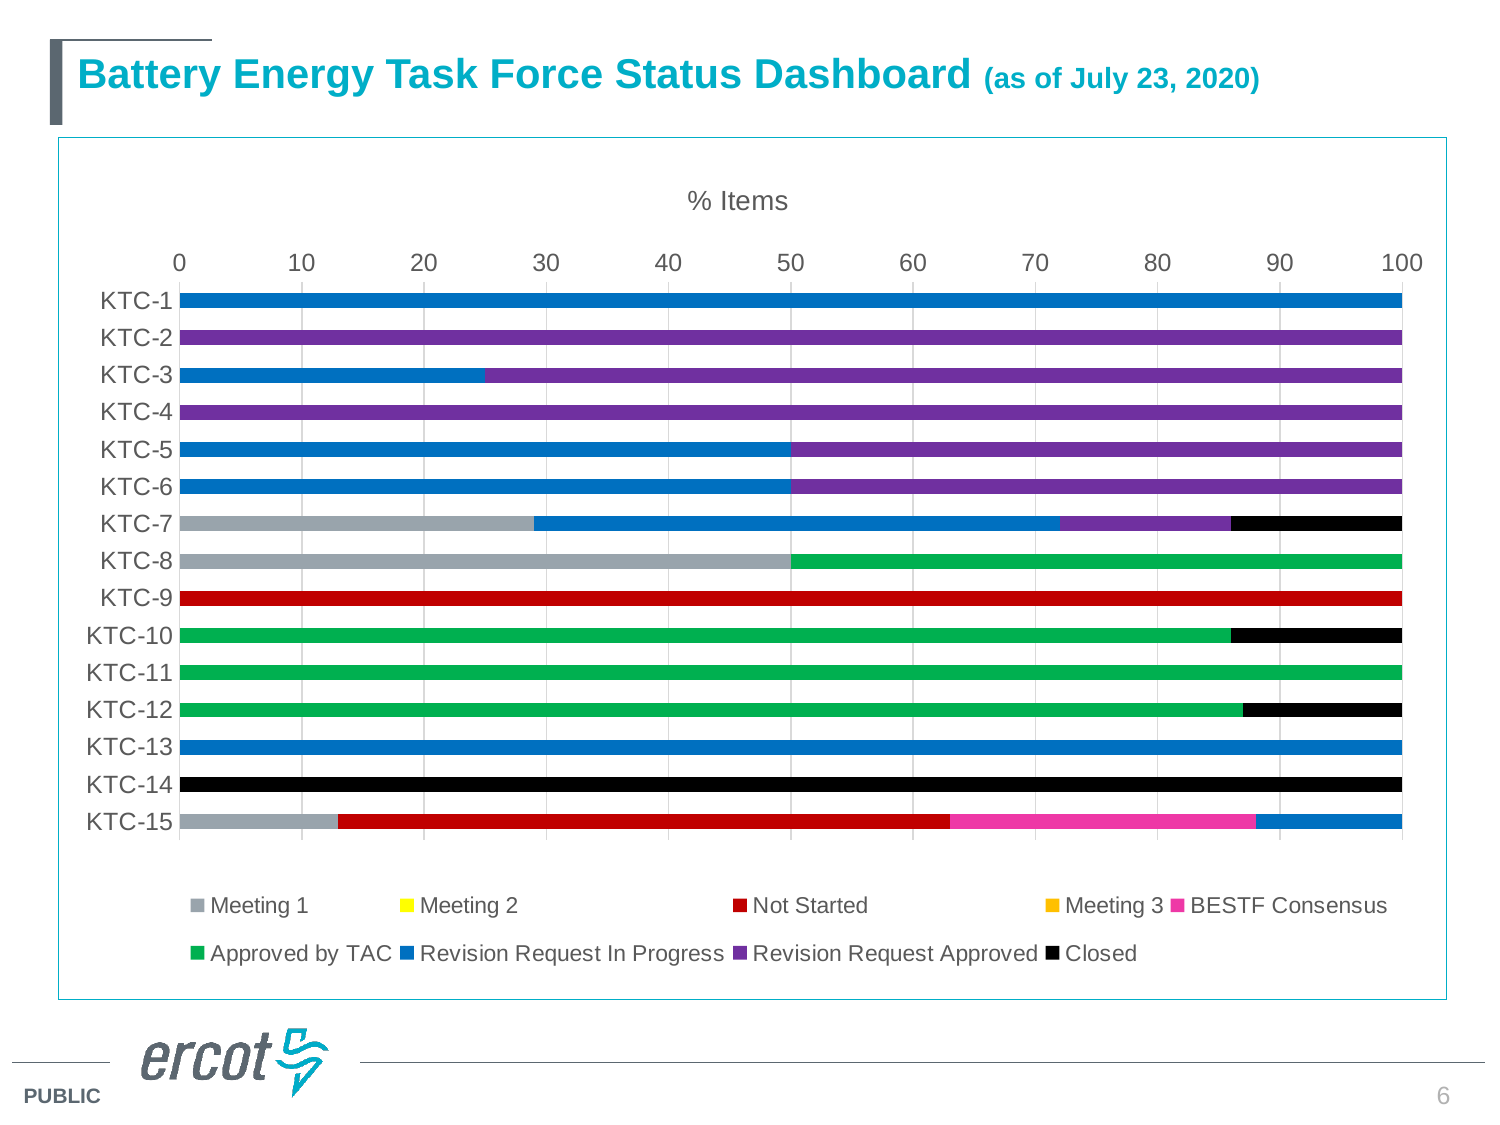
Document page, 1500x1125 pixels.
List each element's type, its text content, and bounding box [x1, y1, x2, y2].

slide_number 6 [1400, 1076, 1488, 1113]
picture [137, 1024, 332, 1100]
chart [58, 137, 1447, 1001]
title Battery Energy Task Force Status Dashboard (as of July 23, 2020) [62, 39, 1450, 125]
